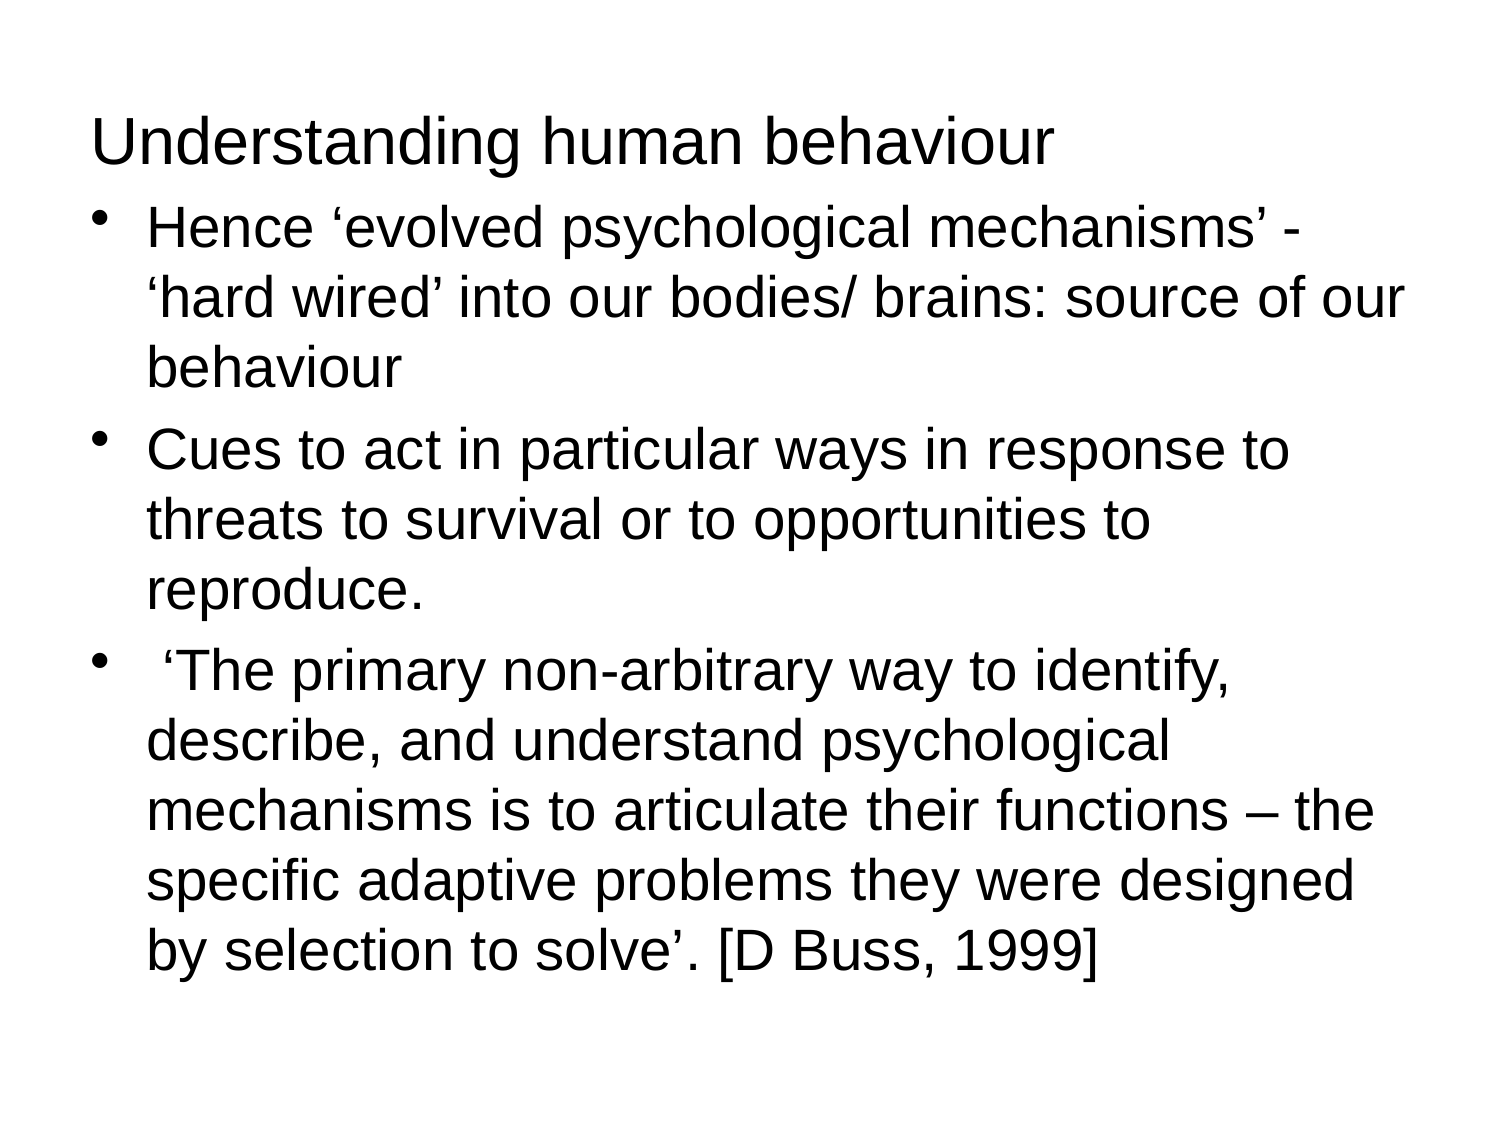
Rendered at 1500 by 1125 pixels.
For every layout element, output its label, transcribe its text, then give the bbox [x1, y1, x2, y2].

list Understanding human behaviour Hence ‘evolved psychological mechanisms’ - ‘hard wired’ into our bodies/ brains: source of our behaviour Cues to act in particular ways in response to threats to survival or to opportunities to reproduce. ‘The primary non-arbitrary way to identify, describe, and understand psychological mechanisms is to articulate their functions – the specific adaptive problems they were designed by selection to solve’. [D Buss, 1999] [75, 90, 1425, 1005]
